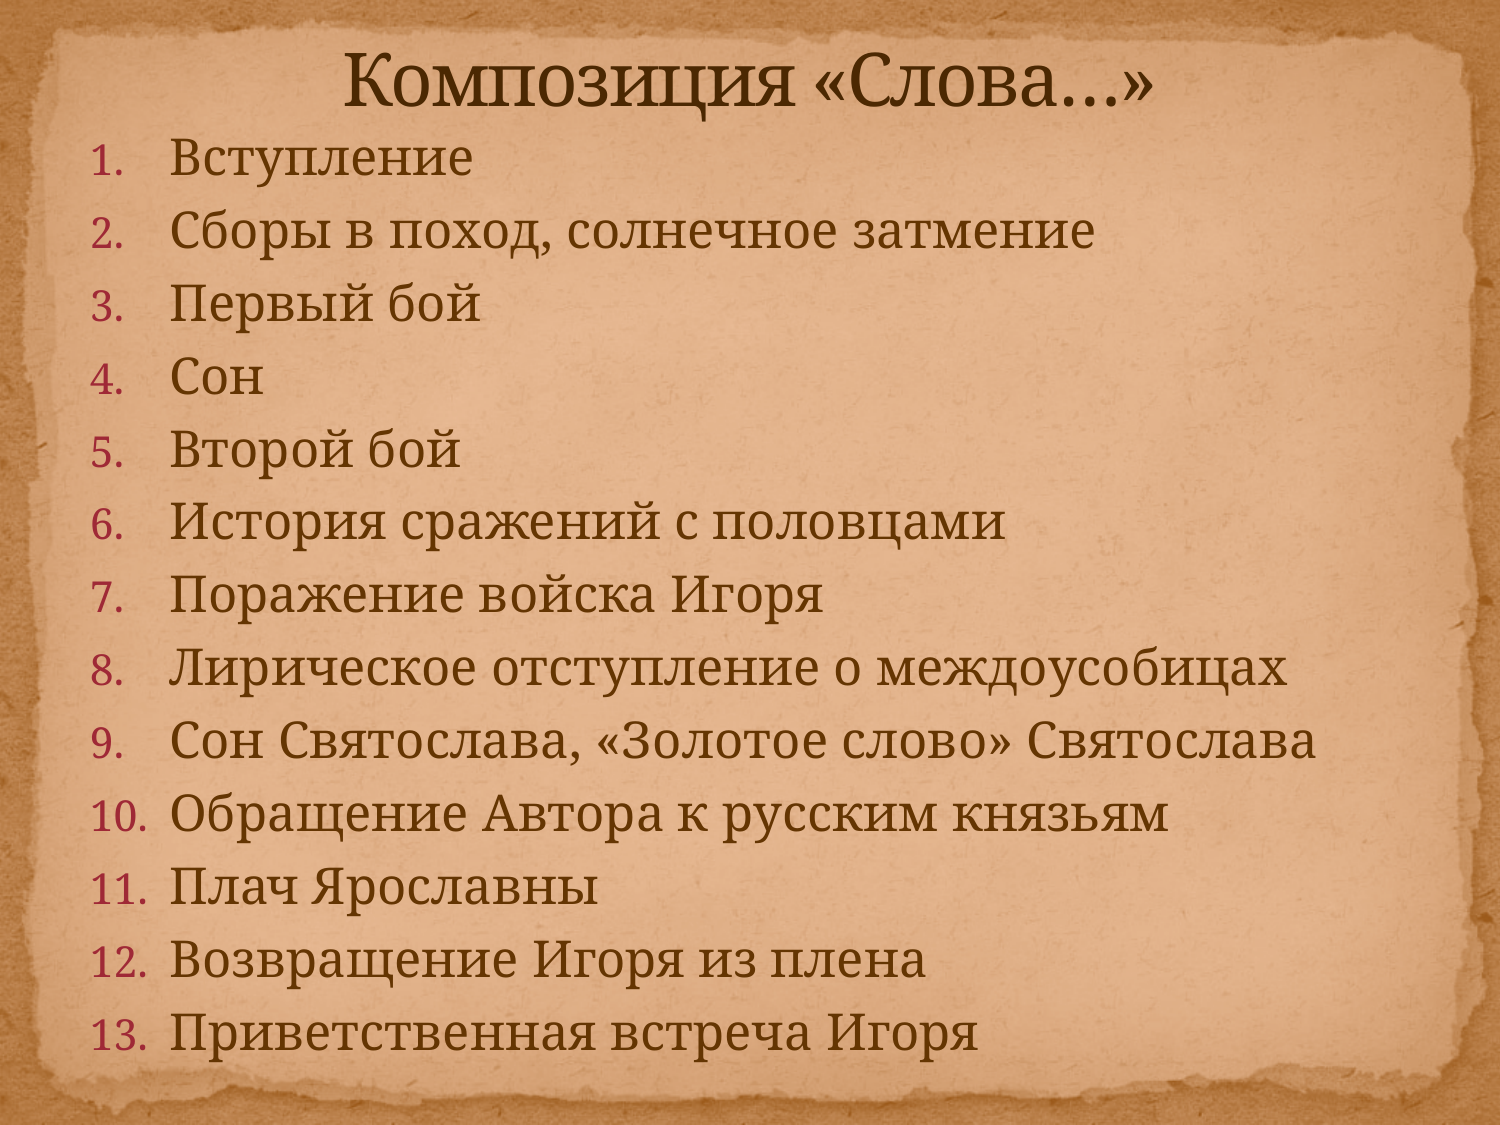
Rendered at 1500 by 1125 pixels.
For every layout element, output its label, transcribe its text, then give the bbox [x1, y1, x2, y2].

title Композиция «Слова…» [74, 24, 1425, 129]
list Вступление Сборы в поход, солнечное затмение Первый бой Сон Второй бой История сражений с половцами Поражение войска Игоря Лирическое отступление о междоусобицах Сон Святослава, «Золотое слово» Святослава Обращение Автора к русским князьям Плач Ярославны Возвращение Игоря из плена Приветственная встреча Игоря [75, 129, 1425, 1079]
